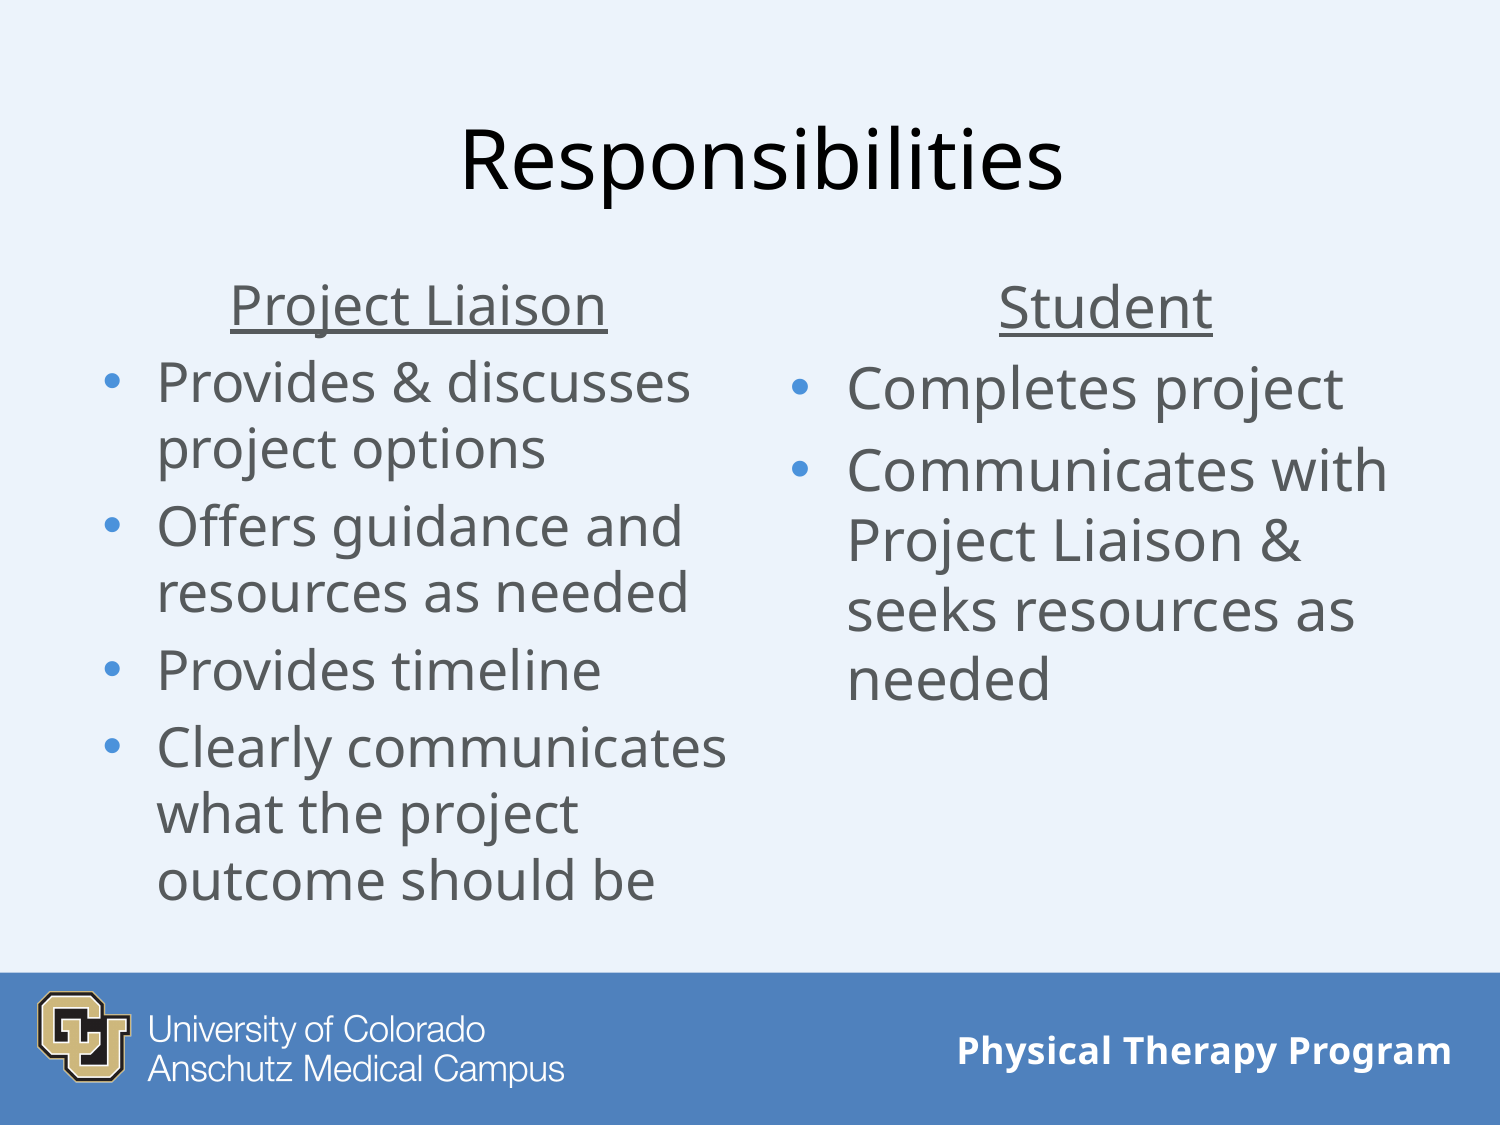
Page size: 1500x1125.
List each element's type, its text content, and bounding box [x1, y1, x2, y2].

picture [37, 991, 564, 1088]
list Project Liaison Provides & discusses project options Offers guidance and resources as needed Provides timeline Clearly communicates what the project outcome should be [87, 262, 750, 963]
list Student Completes project Communicates with Project Liaison & seeks resources as needed [774, 262, 1438, 963]
title Responsibilities [87, 62, 1438, 250]
